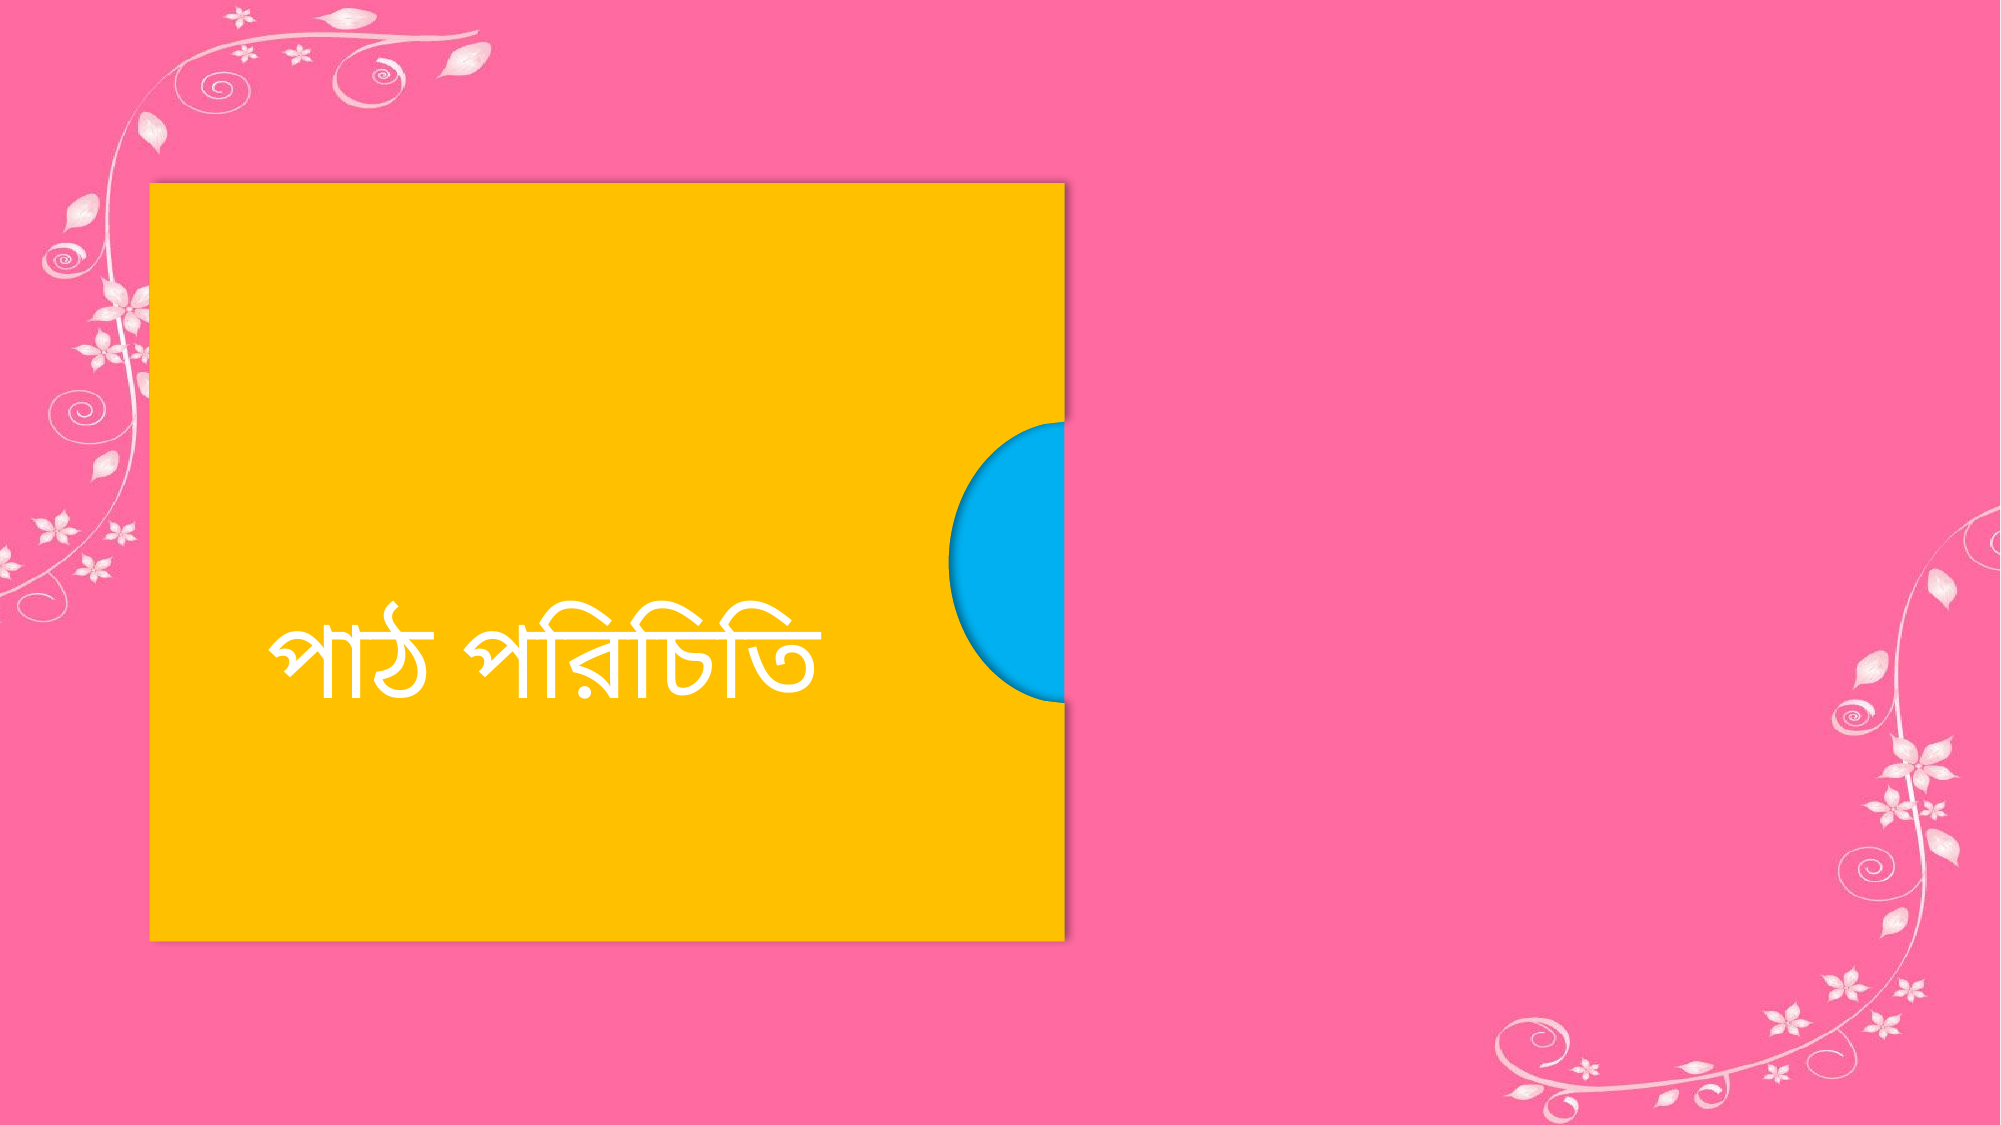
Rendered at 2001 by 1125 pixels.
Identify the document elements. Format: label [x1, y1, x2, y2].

text_box [149, 182, 1065, 942]
text_box [0, 0, 2000, 1125]
text_box [102, 182, 149, 942]
